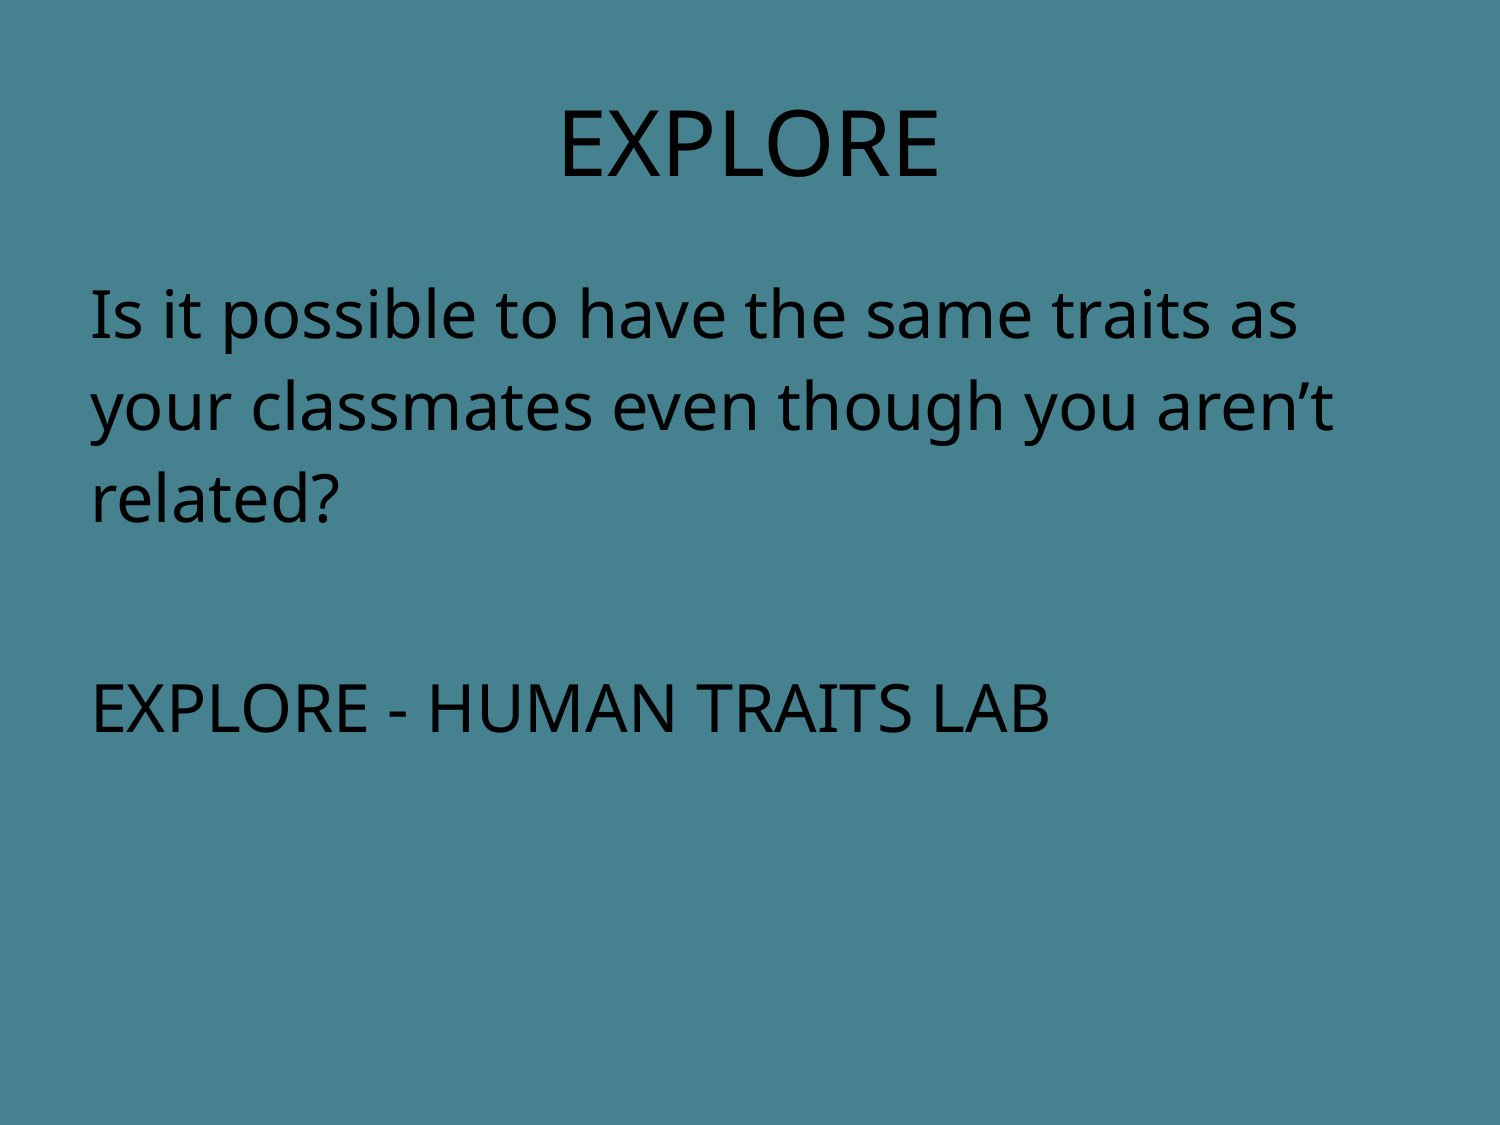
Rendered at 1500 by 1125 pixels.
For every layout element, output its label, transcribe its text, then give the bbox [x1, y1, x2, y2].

title EXPLORE [75, 62, 1425, 217]
list Is it possible to have the same traits as your classmates even though you aren’t related? EXPLORE - HUMAN TRAITS LAB [75, 244, 1425, 1000]
